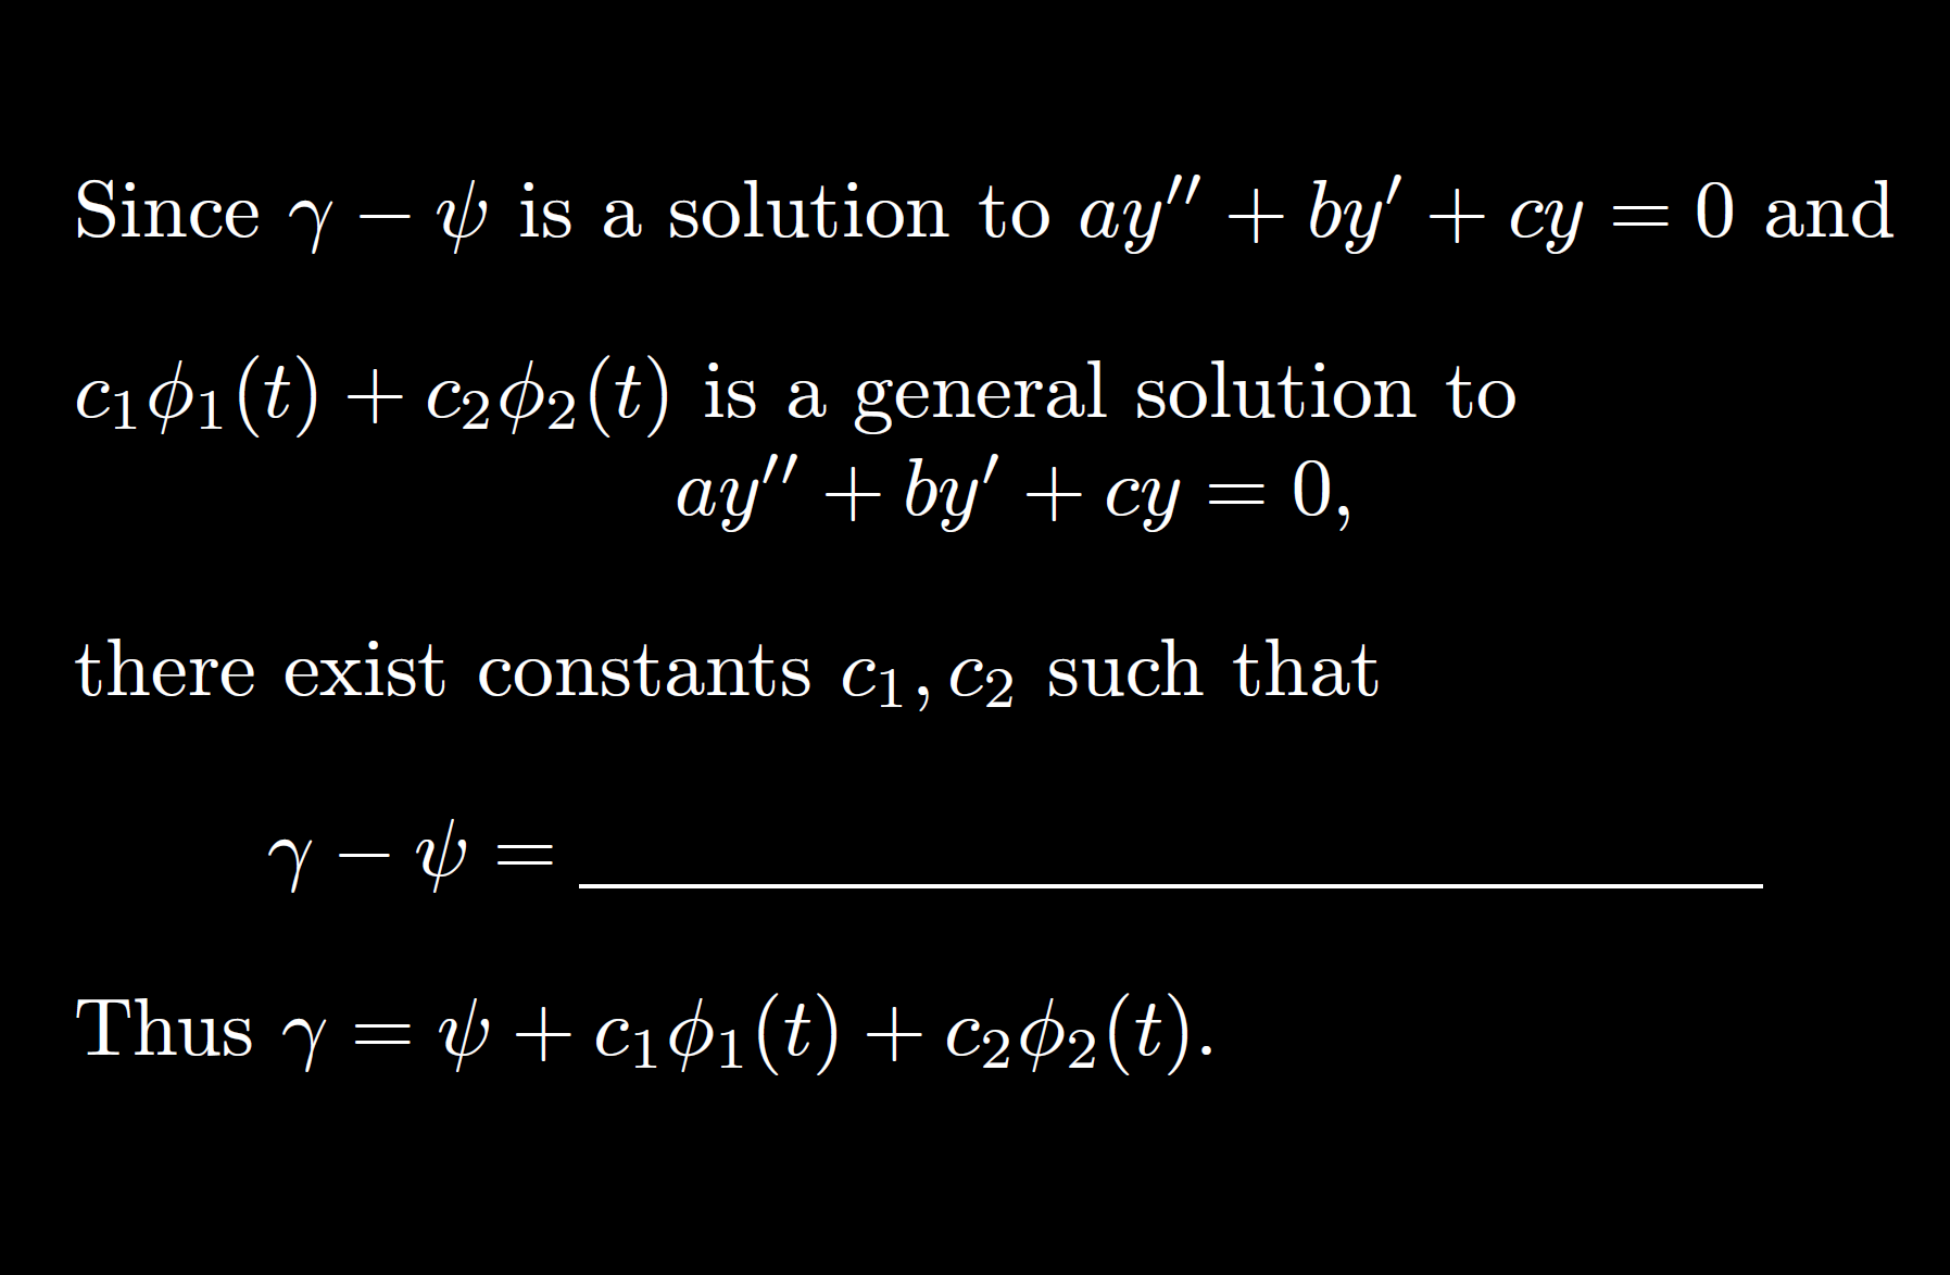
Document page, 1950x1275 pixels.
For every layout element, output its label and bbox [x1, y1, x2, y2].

picture [0, 142, 1950, 1133]
